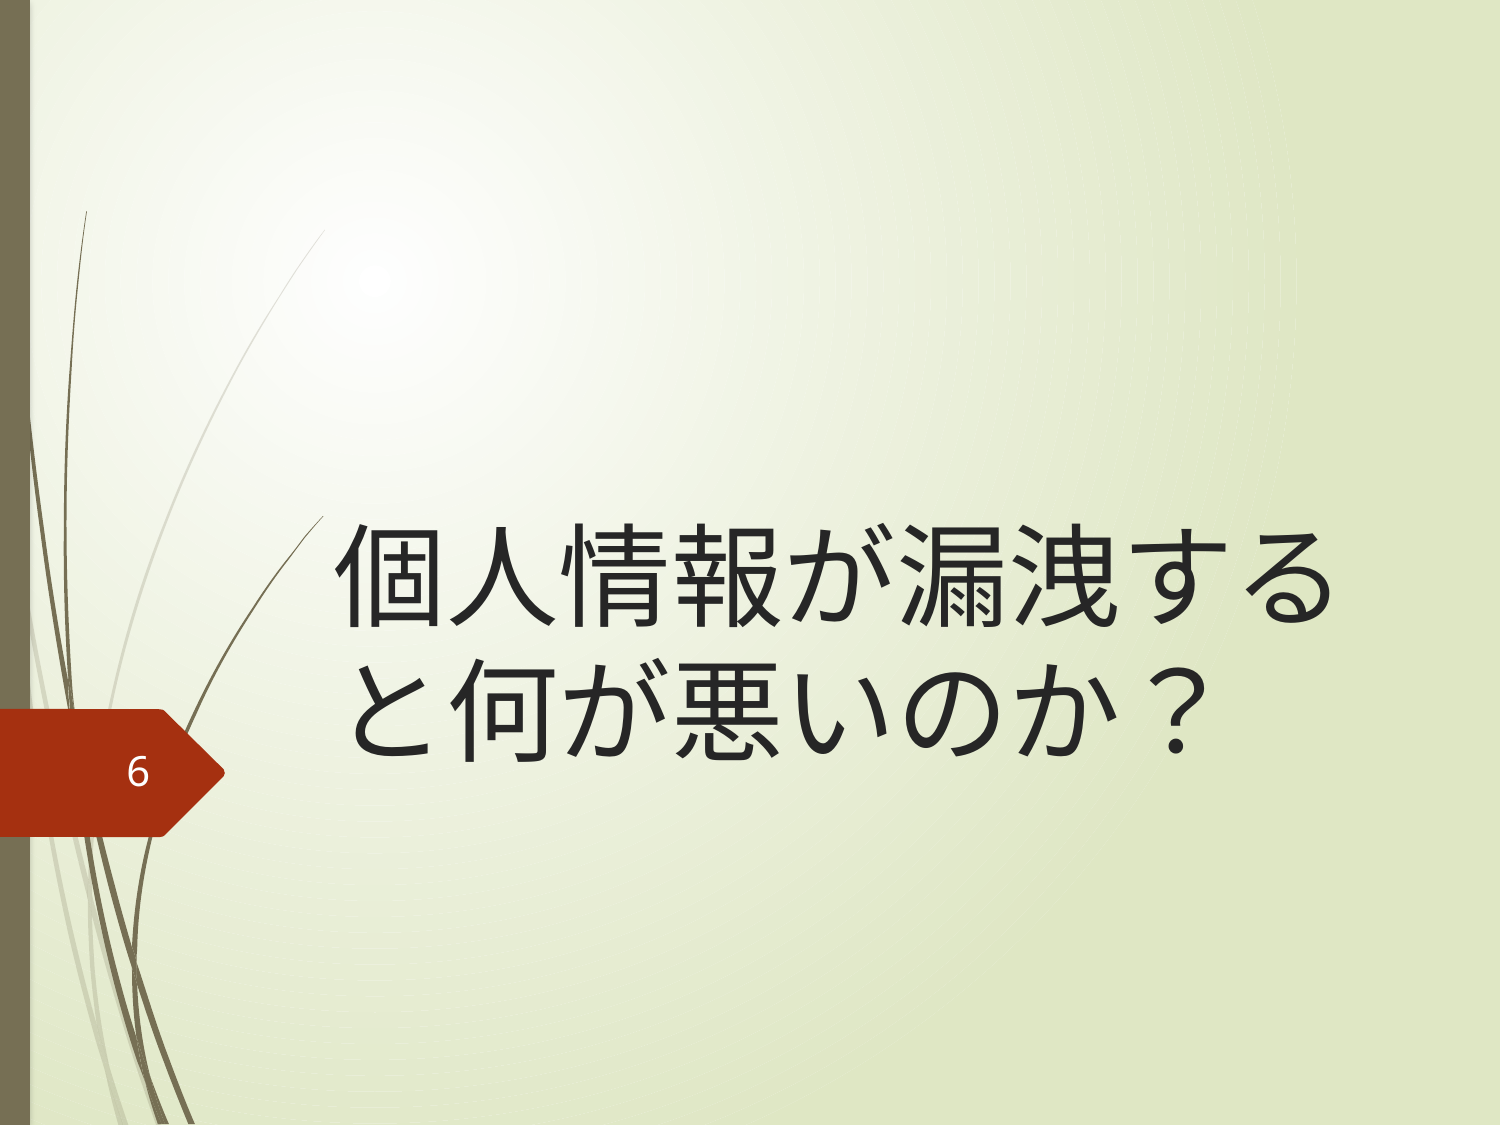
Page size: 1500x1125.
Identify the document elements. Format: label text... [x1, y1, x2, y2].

slide_number 6 [69, 743, 166, 803]
title 個人情報が漏洩すると何が悪いのか？ [318, 412, 1402, 784]
